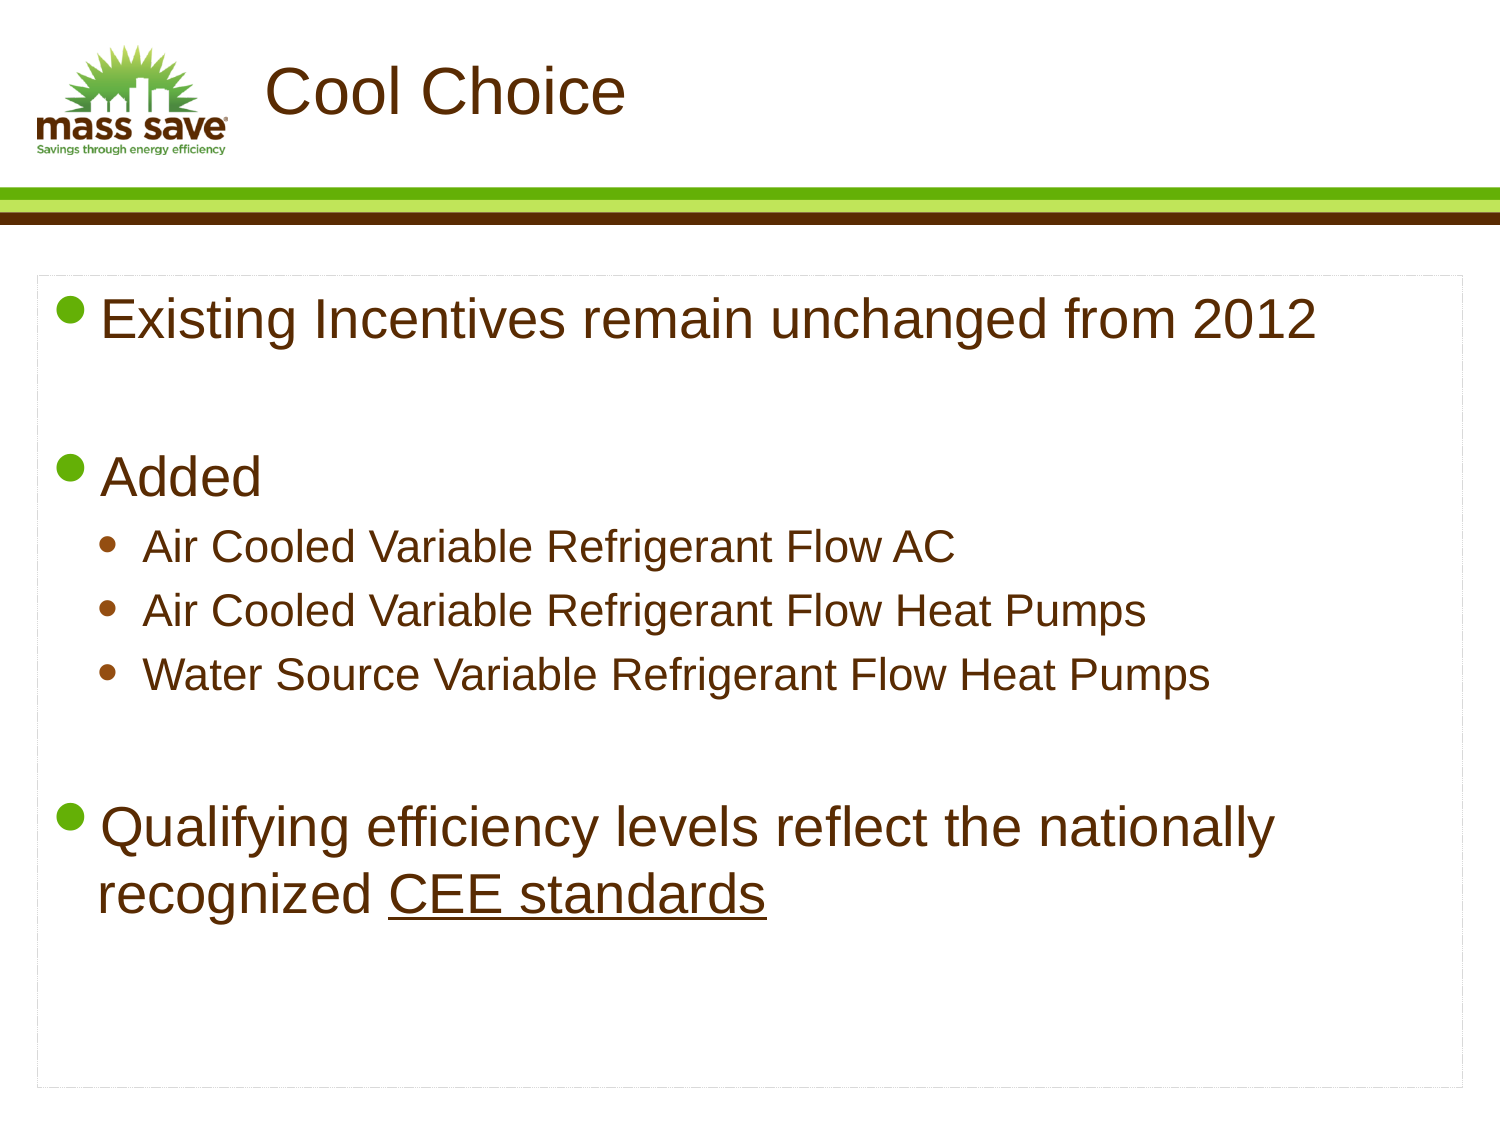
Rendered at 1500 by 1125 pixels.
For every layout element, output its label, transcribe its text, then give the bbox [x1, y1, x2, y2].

list Existing Incentives remain unchanged from 2012 Added Air Cooled Variable Refrigerant Flow AC Air Cooled Variable Refrigerant Flow Heat Pumps Water Source Variable Refrigerant Flow Heat Pumps Qualifying efficiency levels reflect the nationally recognized CEE standards [37, 274, 1463, 1043]
title Cool Choice [249, 12, 1463, 176]
picture [37, 45, 228, 155]
